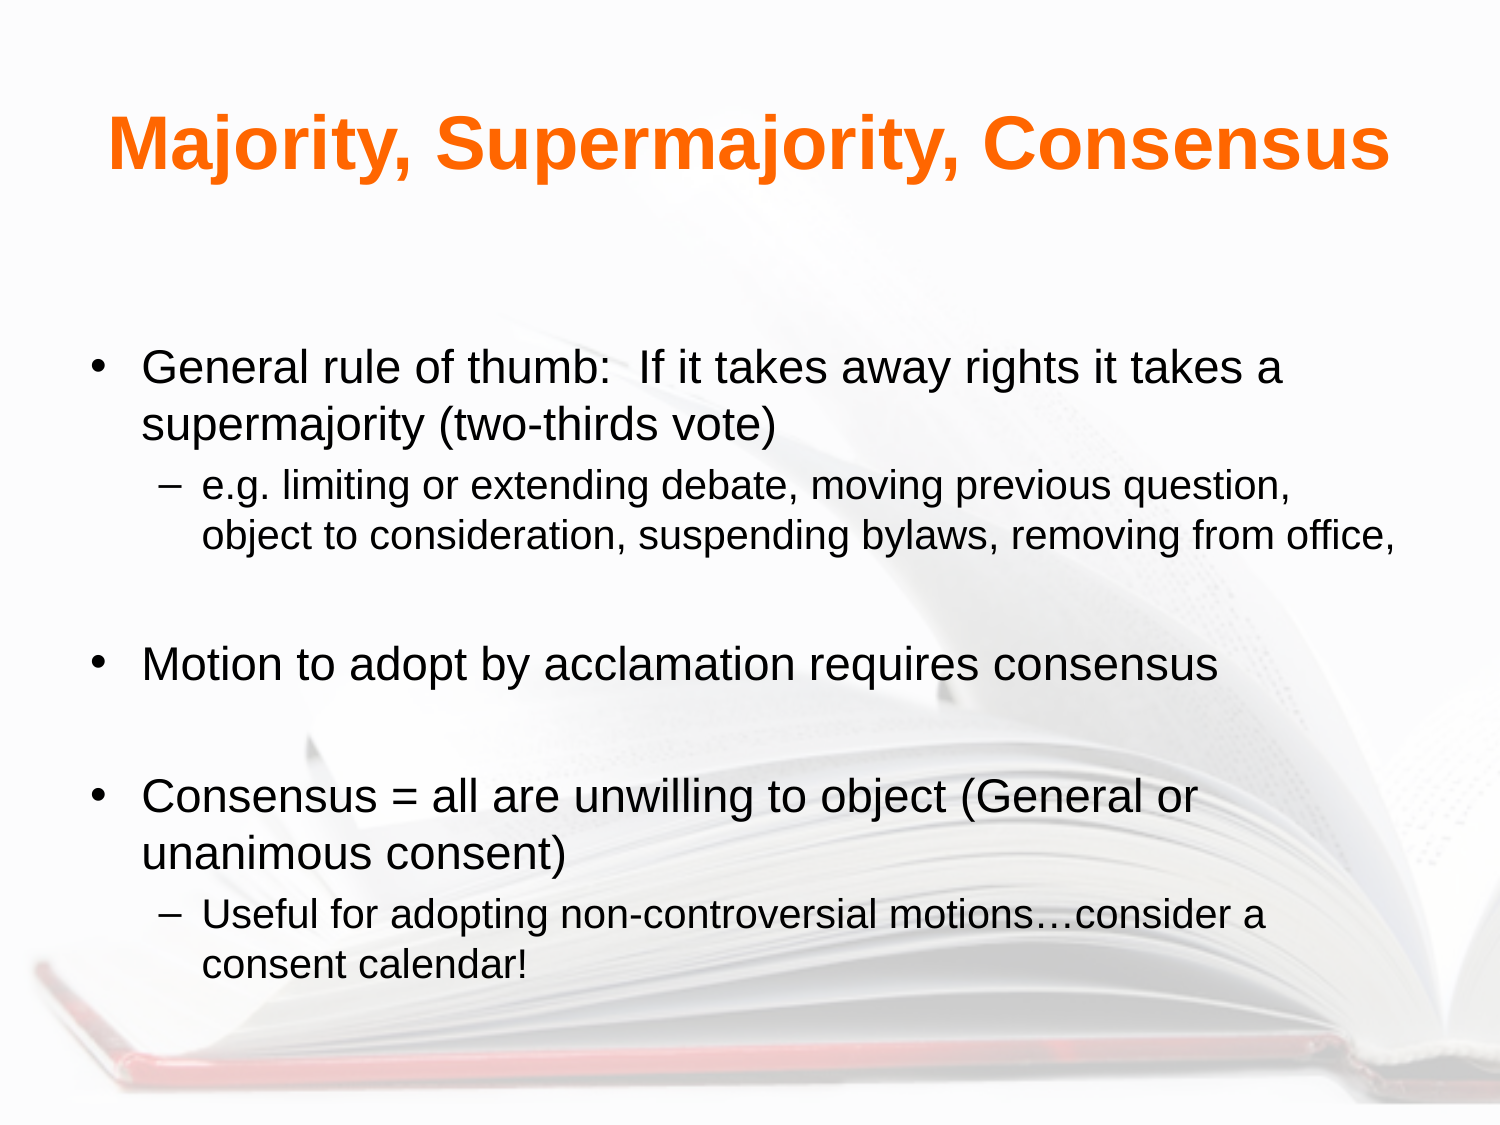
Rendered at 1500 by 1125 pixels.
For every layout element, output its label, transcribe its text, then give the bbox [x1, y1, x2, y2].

list General rule of thumb: If it takes away rights it takes a supermajority (two-thirds vote) e.g. limiting or extending debate, moving previous question, object to consideration, suspending bylaws, removing from office, Motion to adopt by acclamation requires consensus Consensus = all are unwilling to object (General or unanimous consent) Useful for adopting non-controversial motions…consider a consent calendar! [75, 262, 1425, 1005]
title Majority, Supermajority, Consensus [75, 45, 1425, 233]
